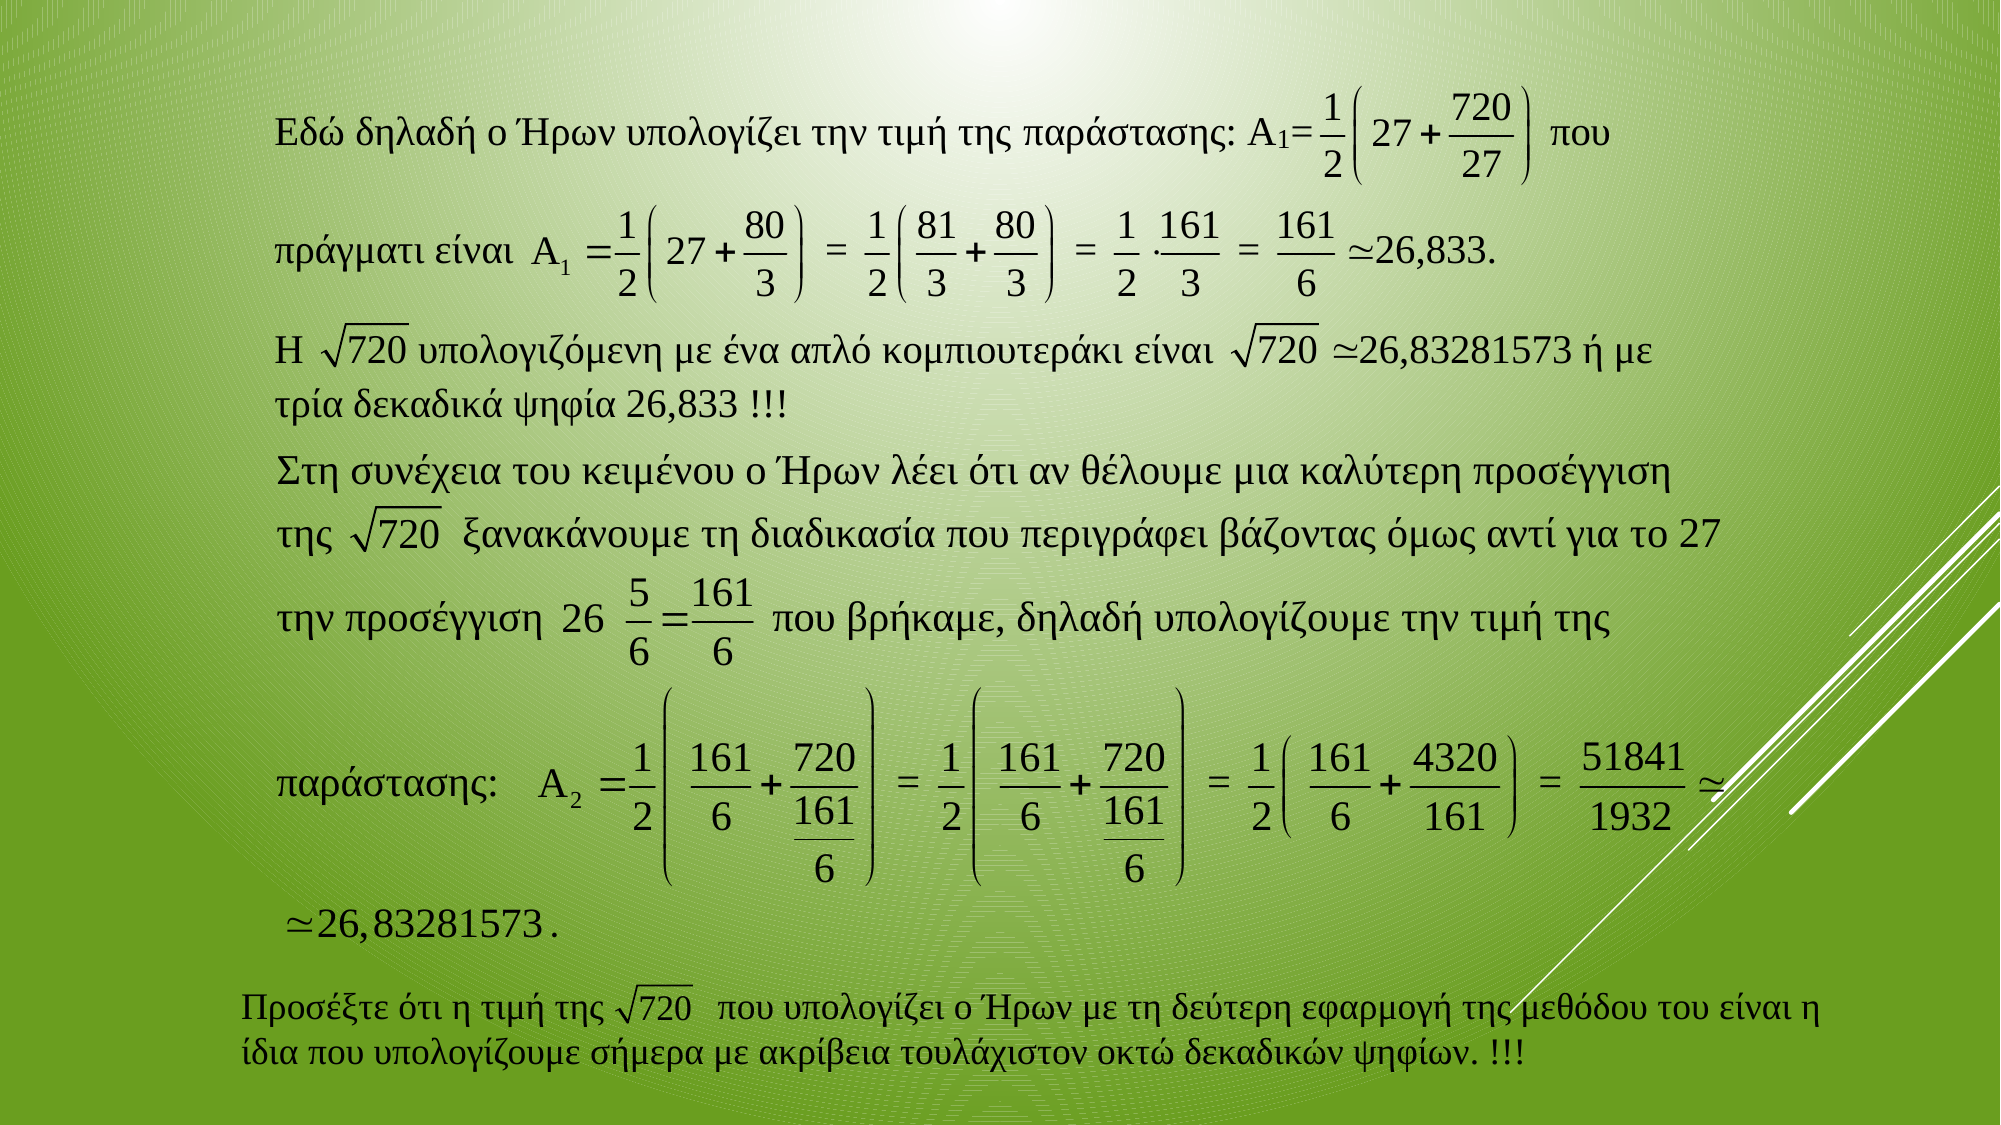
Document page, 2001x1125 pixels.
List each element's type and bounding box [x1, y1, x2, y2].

picture [226, 445, 1730, 960]
picture [226, 78, 1670, 432]
text_box [226, 973, 1894, 1125]
